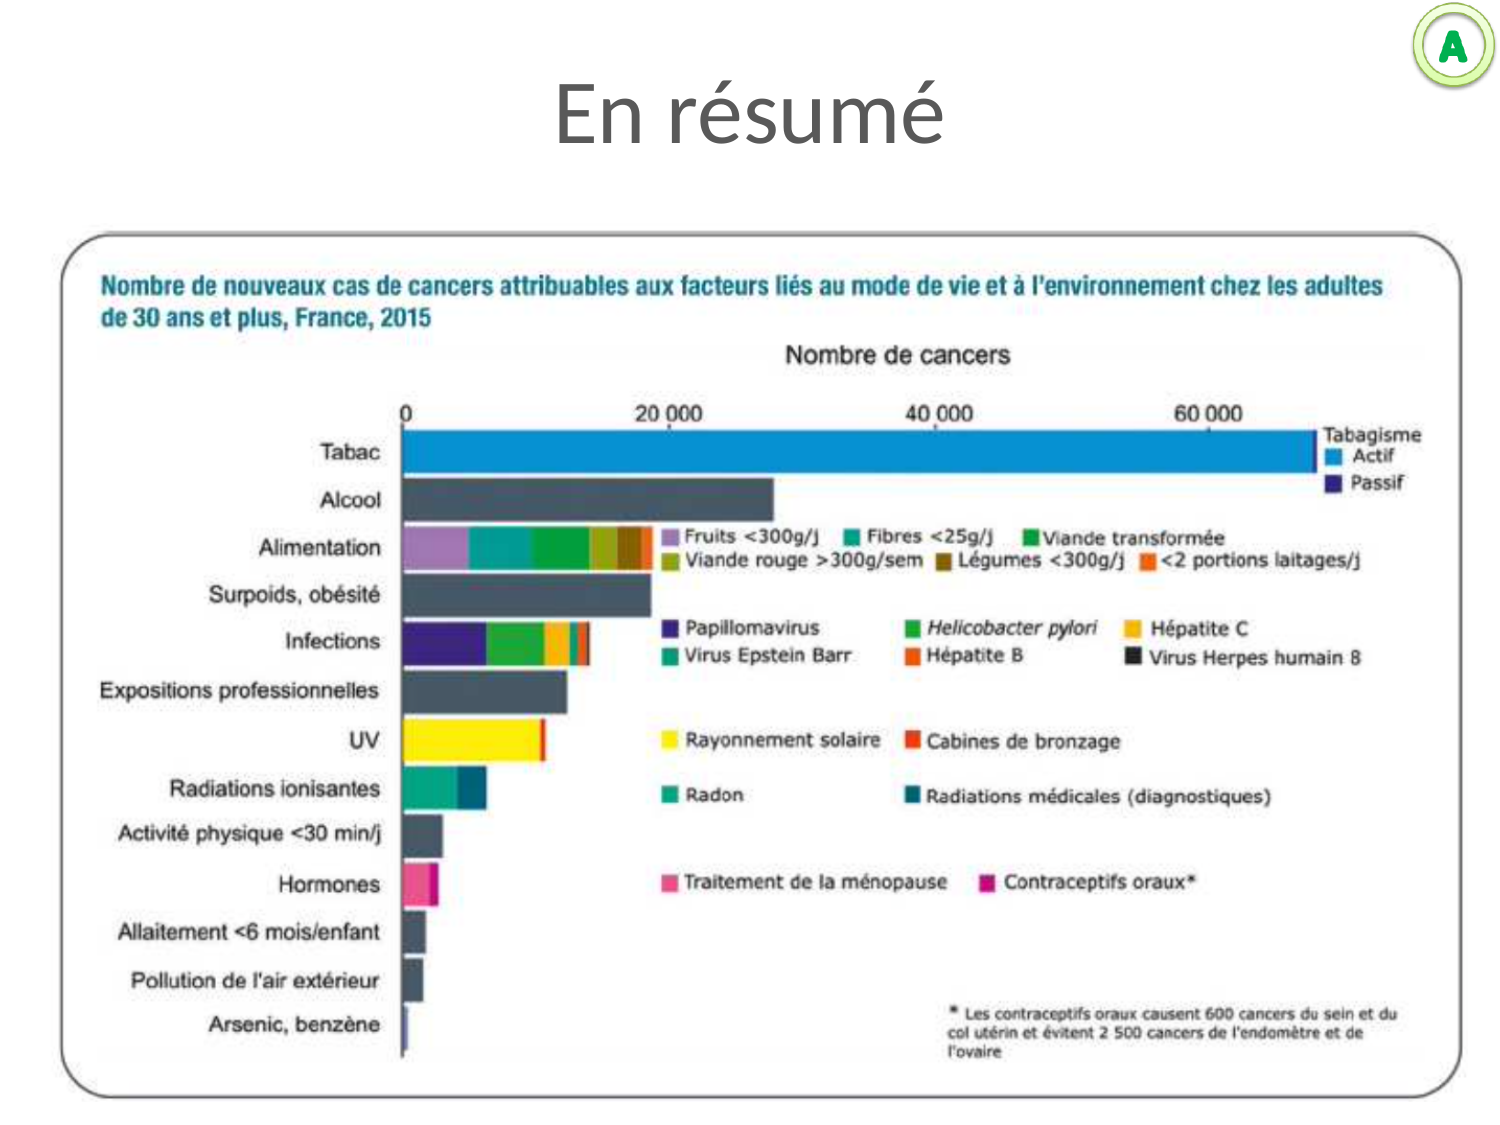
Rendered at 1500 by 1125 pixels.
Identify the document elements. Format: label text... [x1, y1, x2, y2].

title En résumé [103, 4, 1397, 222]
picture [1407, 0, 1500, 94]
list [32, 222, 1468, 1102]
